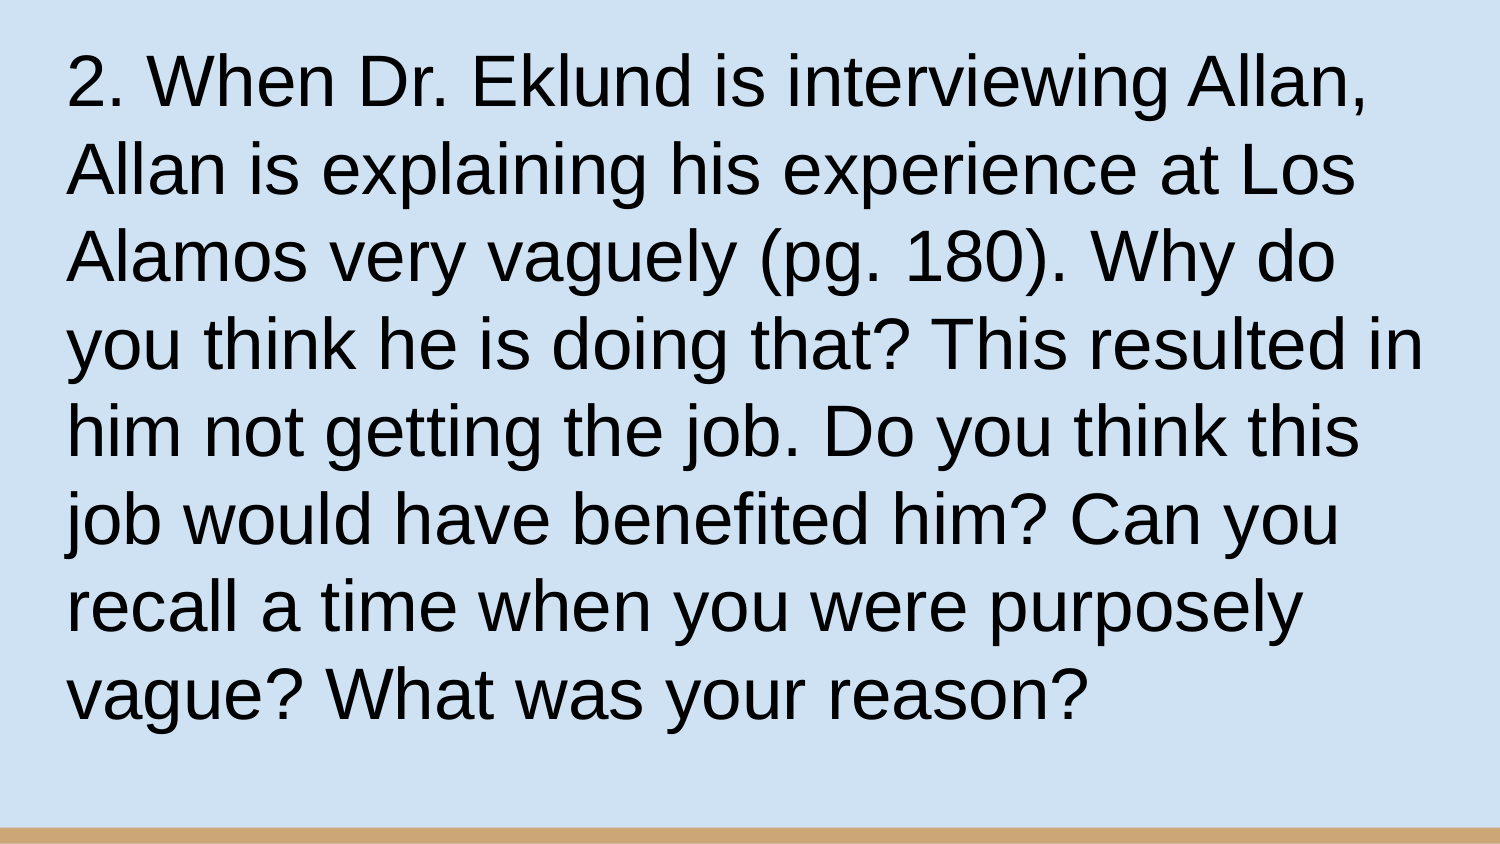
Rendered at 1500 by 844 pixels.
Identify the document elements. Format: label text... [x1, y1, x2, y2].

title 2. When Dr. Eklund is interviewing Allan, Allan is explaining his experience at Los Alamos very vaguely (pg. 180). Why do you think he is doing that? This resulted in him not getting the job. Do you think this job would have benefited him? Can you recall a time when you were purposely vague? What was your reason? [51, 157, 1449, 611]
